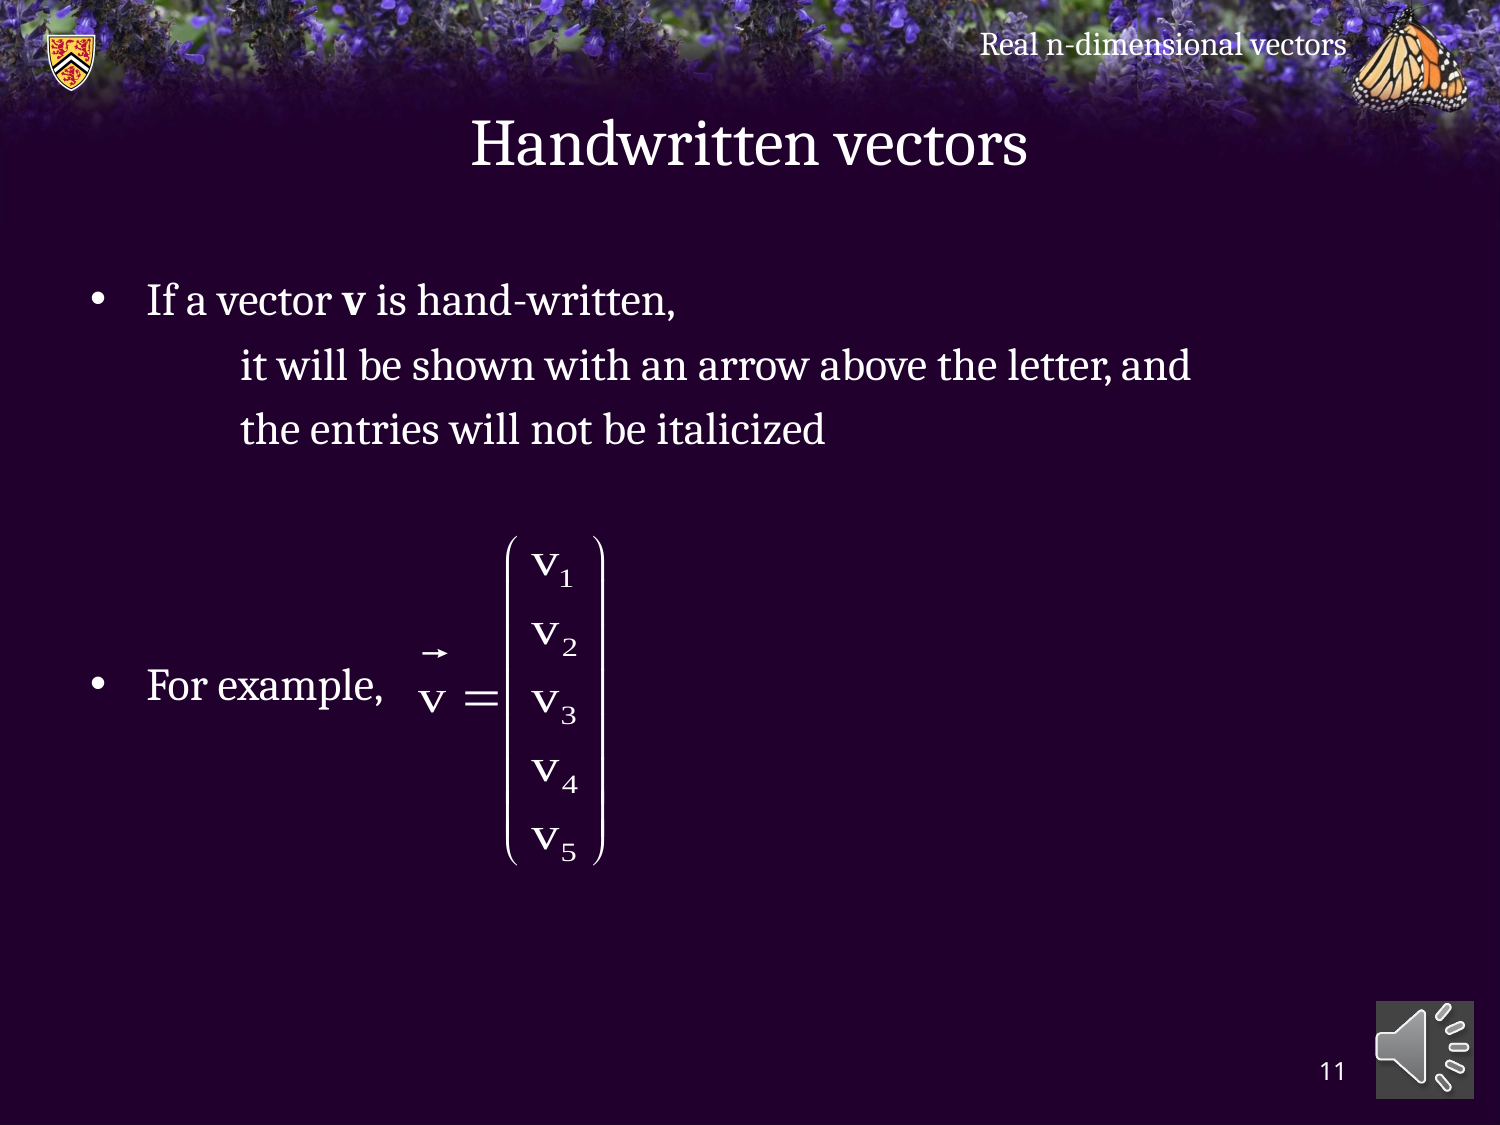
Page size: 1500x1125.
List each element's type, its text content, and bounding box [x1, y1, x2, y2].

list If a vector v is hand-written, it will be shown with an arrow above the letter, and the entries will not be italicized For example, [75, 262, 1425, 1005]
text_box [412, 531, 618, 871]
title Handwritten vectors [75, 45, 1425, 233]
picture [0, 0, 1500, 1125]
slide_number 11 [1187, 1042, 1363, 1103]
footer Real n-dimensional vectors [575, 12, 1363, 73]
